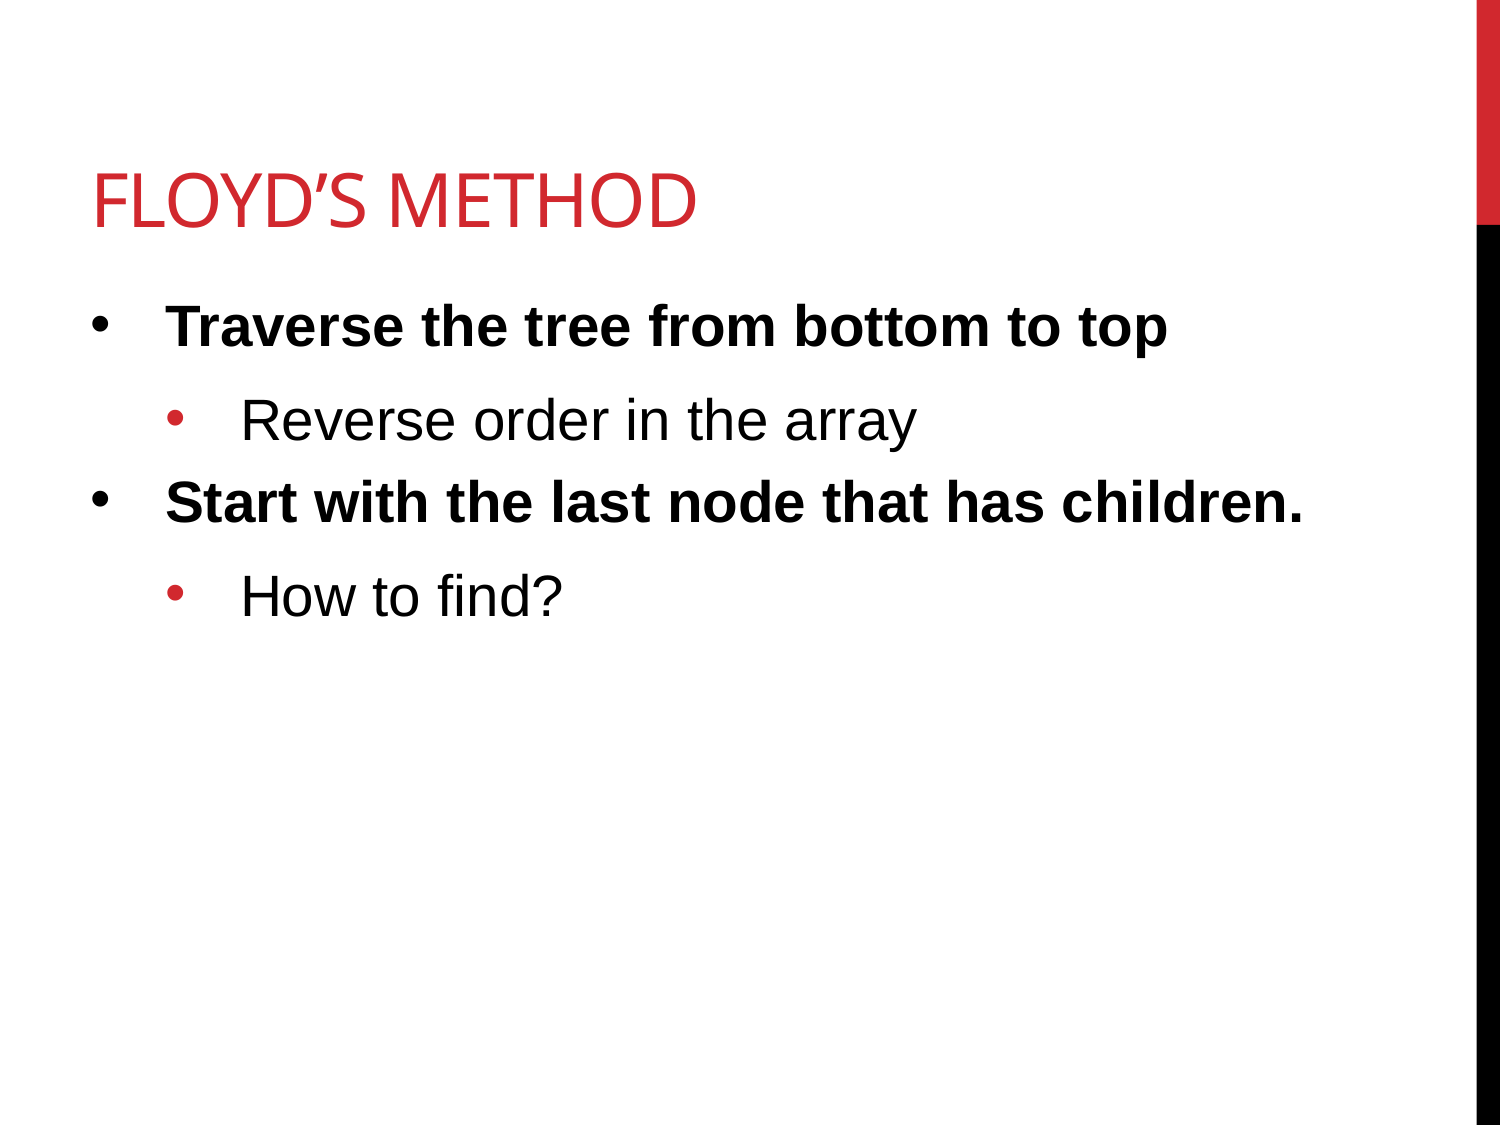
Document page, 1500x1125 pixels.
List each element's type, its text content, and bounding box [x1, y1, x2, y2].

list Traverse the tree from bottom to top Reverse order in the array Start with the last node that has children. How to find? [75, 280, 1325, 999]
title Floyd’S Method [75, 25, 1375, 250]
